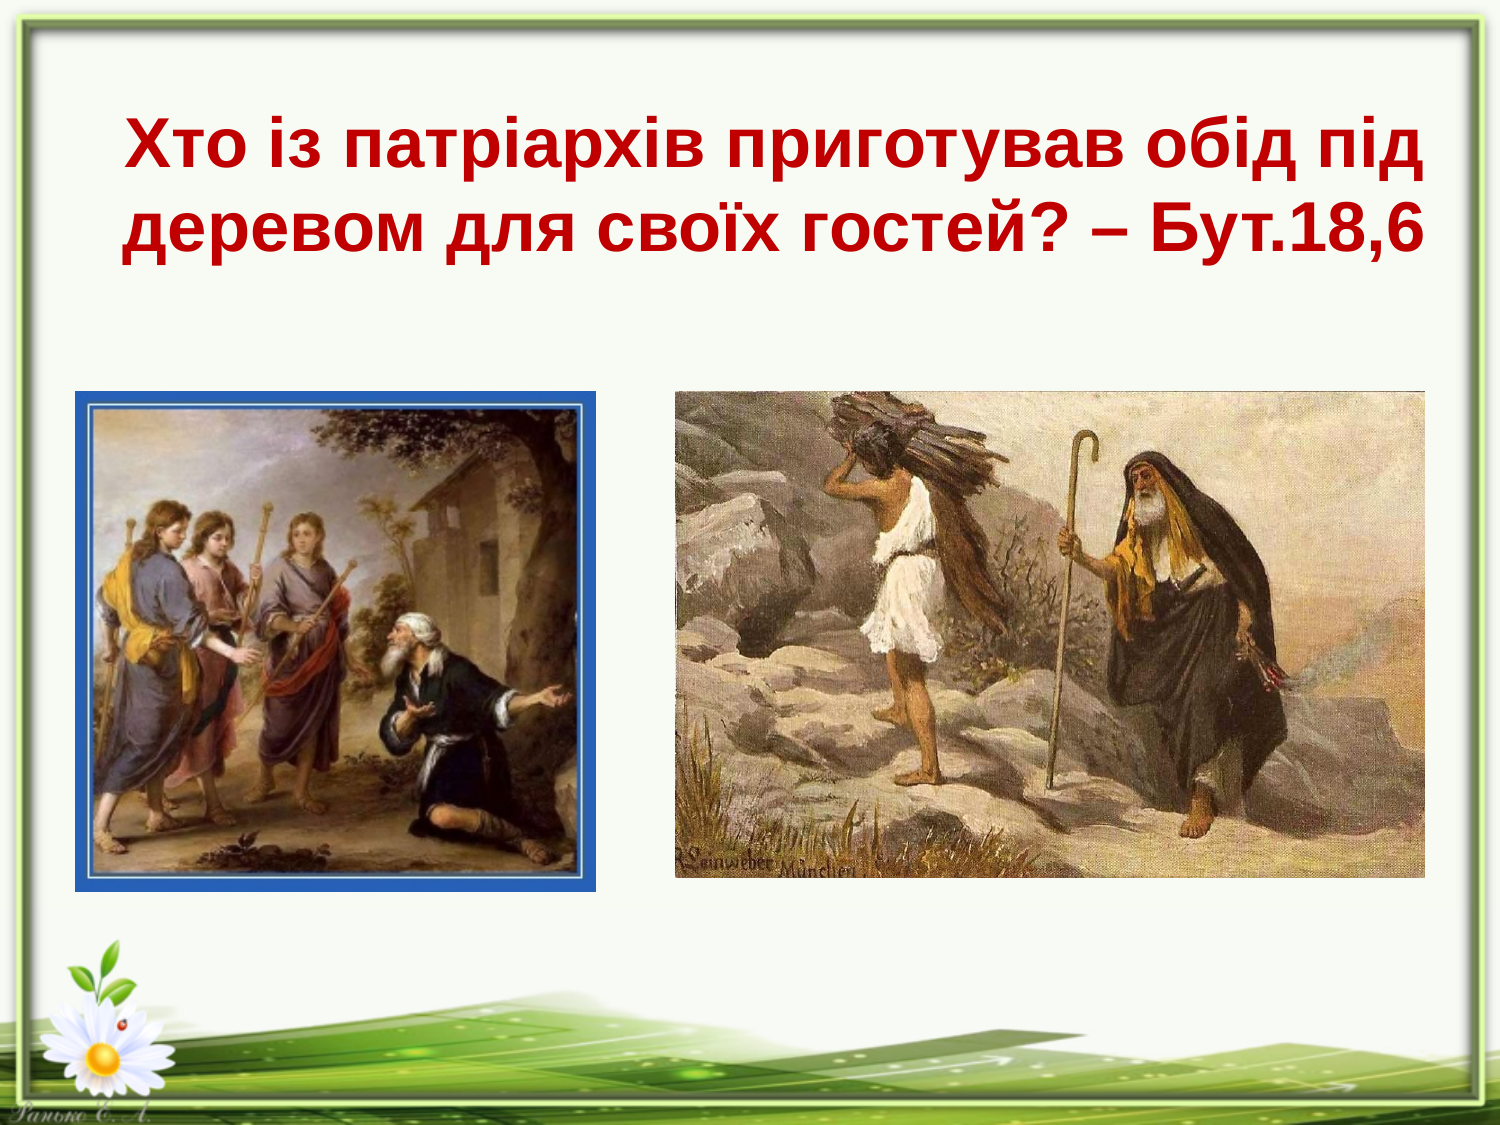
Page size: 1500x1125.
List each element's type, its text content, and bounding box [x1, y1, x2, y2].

title Хто із патріархів приготував обід під деревом для своїх гостей? – Бут.18,6 [99, 87, 1450, 275]
picture [0, 0, 1500, 1125]
